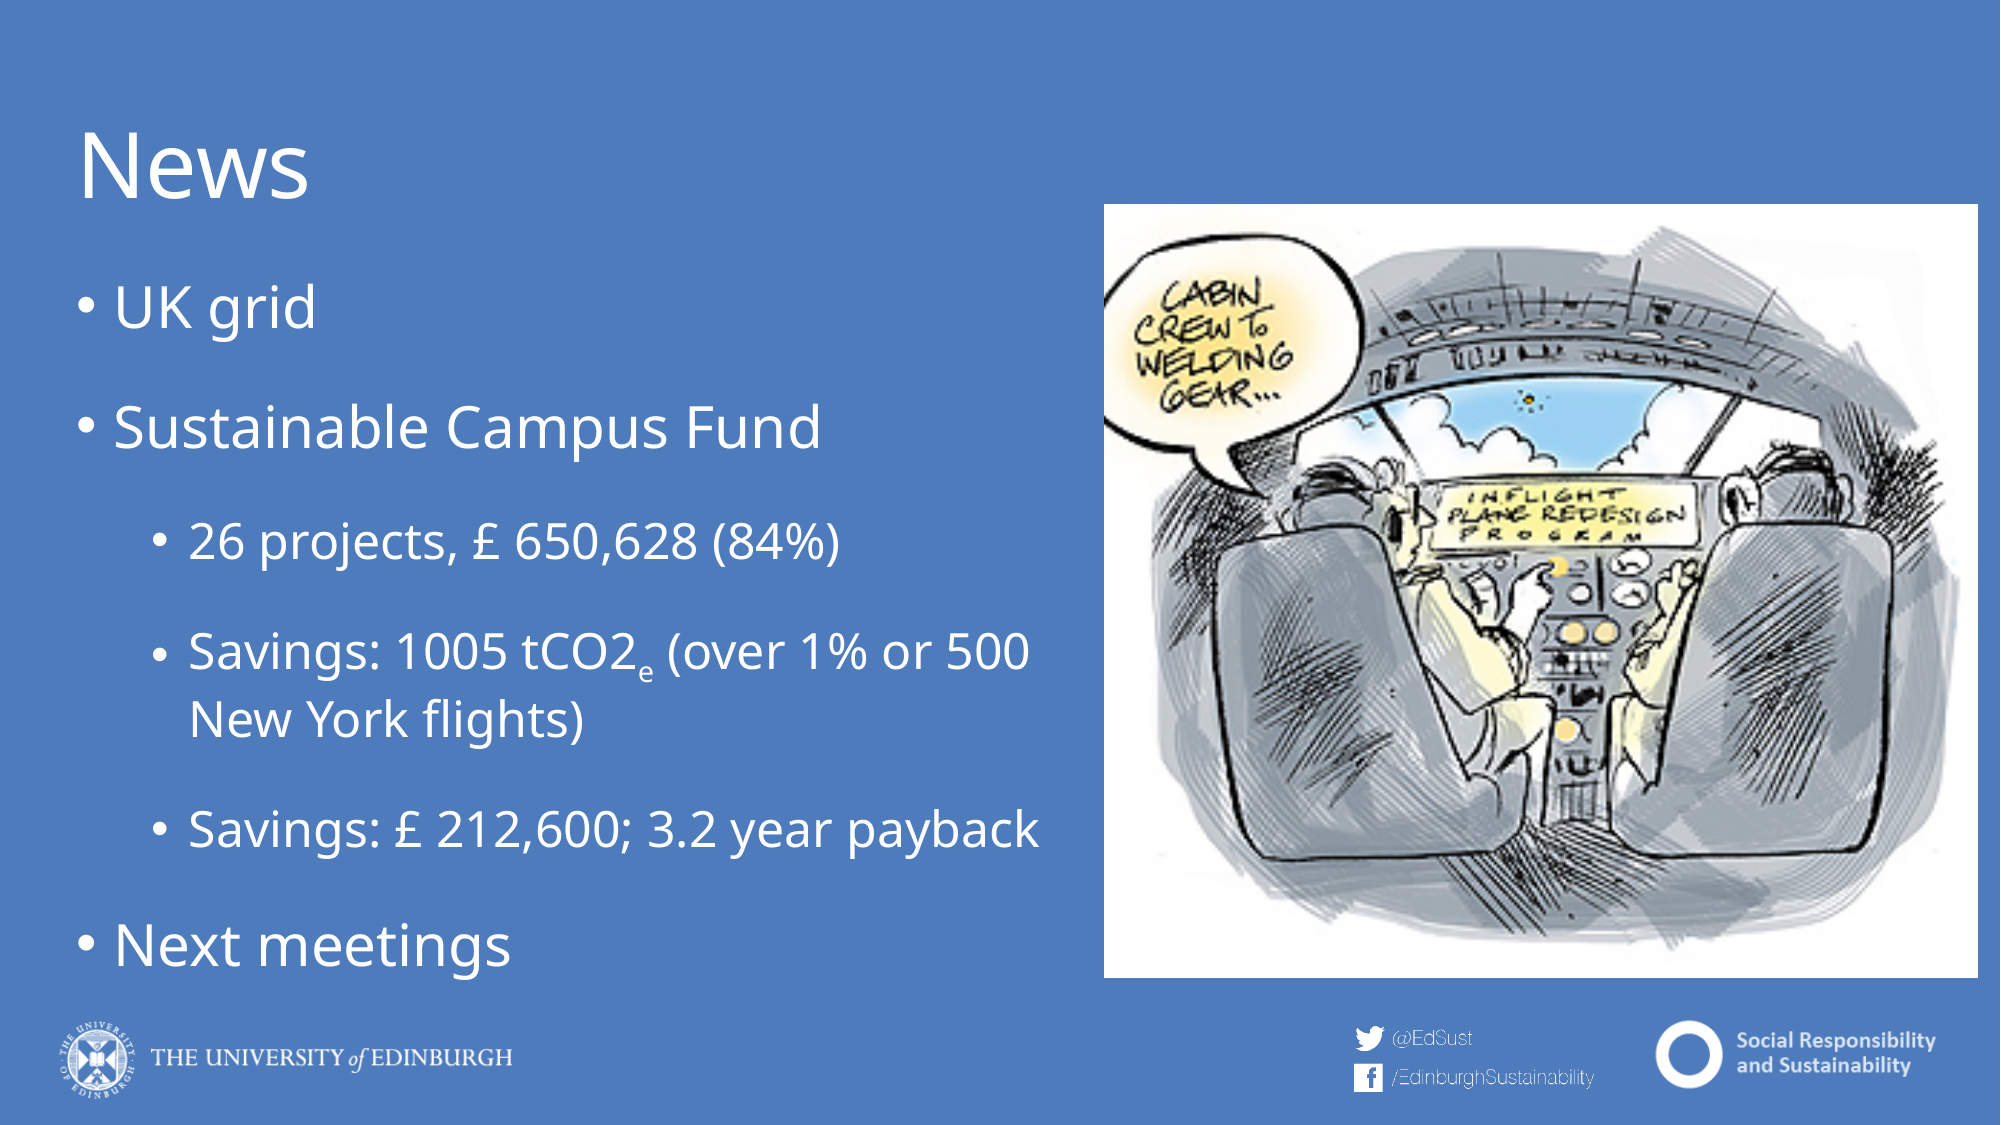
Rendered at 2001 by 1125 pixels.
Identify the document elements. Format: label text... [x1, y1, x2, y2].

picture [1354, 1026, 1594, 1092]
picture [54, 1021, 516, 1099]
picture [1648, 1014, 1943, 1092]
title News [61, 59, 1943, 278]
picture [1104, 204, 1978, 978]
list UK grid Sustainable Campus Fund 26 projects, £ 650,628 (84%) Savings: 1005 tCO2e (over 1% or 500 New York flights) Savings: £ 212,600; 3.2 year payback Next meetings [61, 262, 1069, 1014]
